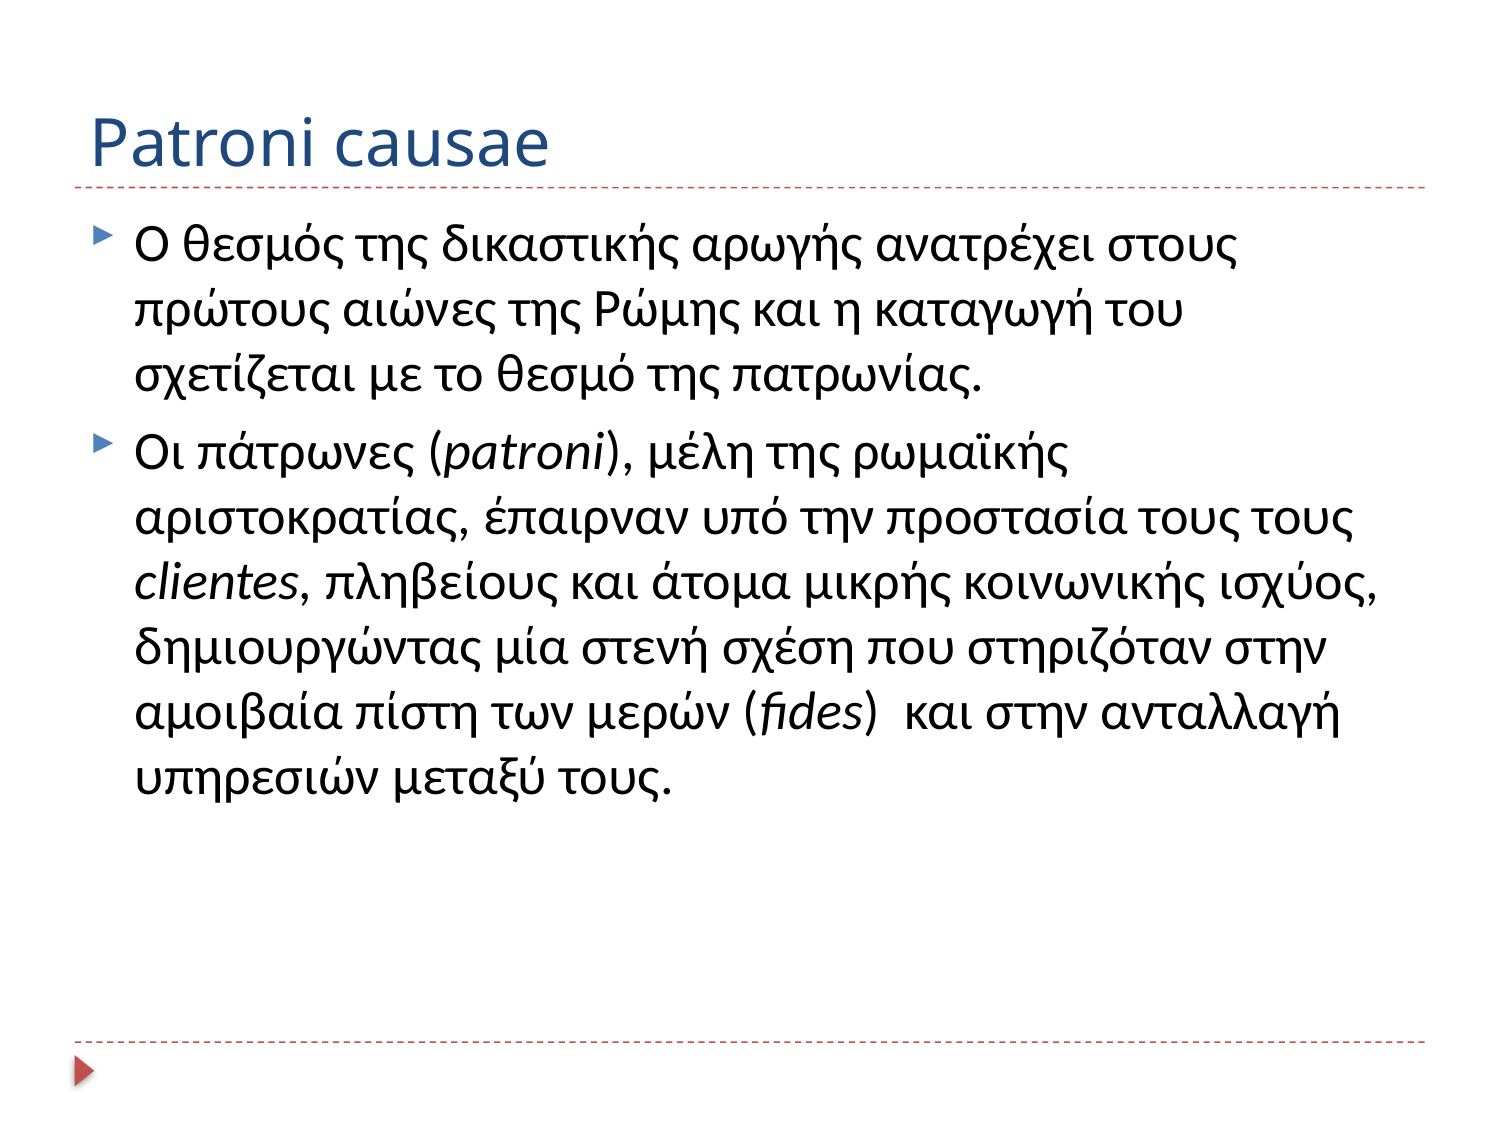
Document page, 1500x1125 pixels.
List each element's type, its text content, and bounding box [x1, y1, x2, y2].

title Patroni causae [75, 24, 1425, 188]
list Ο θεσμός της δικαστικής αρωγής ανατρέχει στους πρώτους αιώνες της Ρώμης και η καταγωγή του σχετίζεται με το θεσμό της πατρωνίας. Οι πάτρωνες (patroni), μέλη της ρωμαϊκής αριστοκρατίας, έπαιρναν υπό την προστασία τους τους clientes, πληβείους και άτομα μικρής κοινωνικής ισχύος, δημιουργώντας μία στενή σχέση που στηριζόταν στην αμοιβαία πίστη των μερών (fides) και στην ανταλλαγή υπηρεσιών μεταξύ τους. [75, 200, 1425, 1010]
